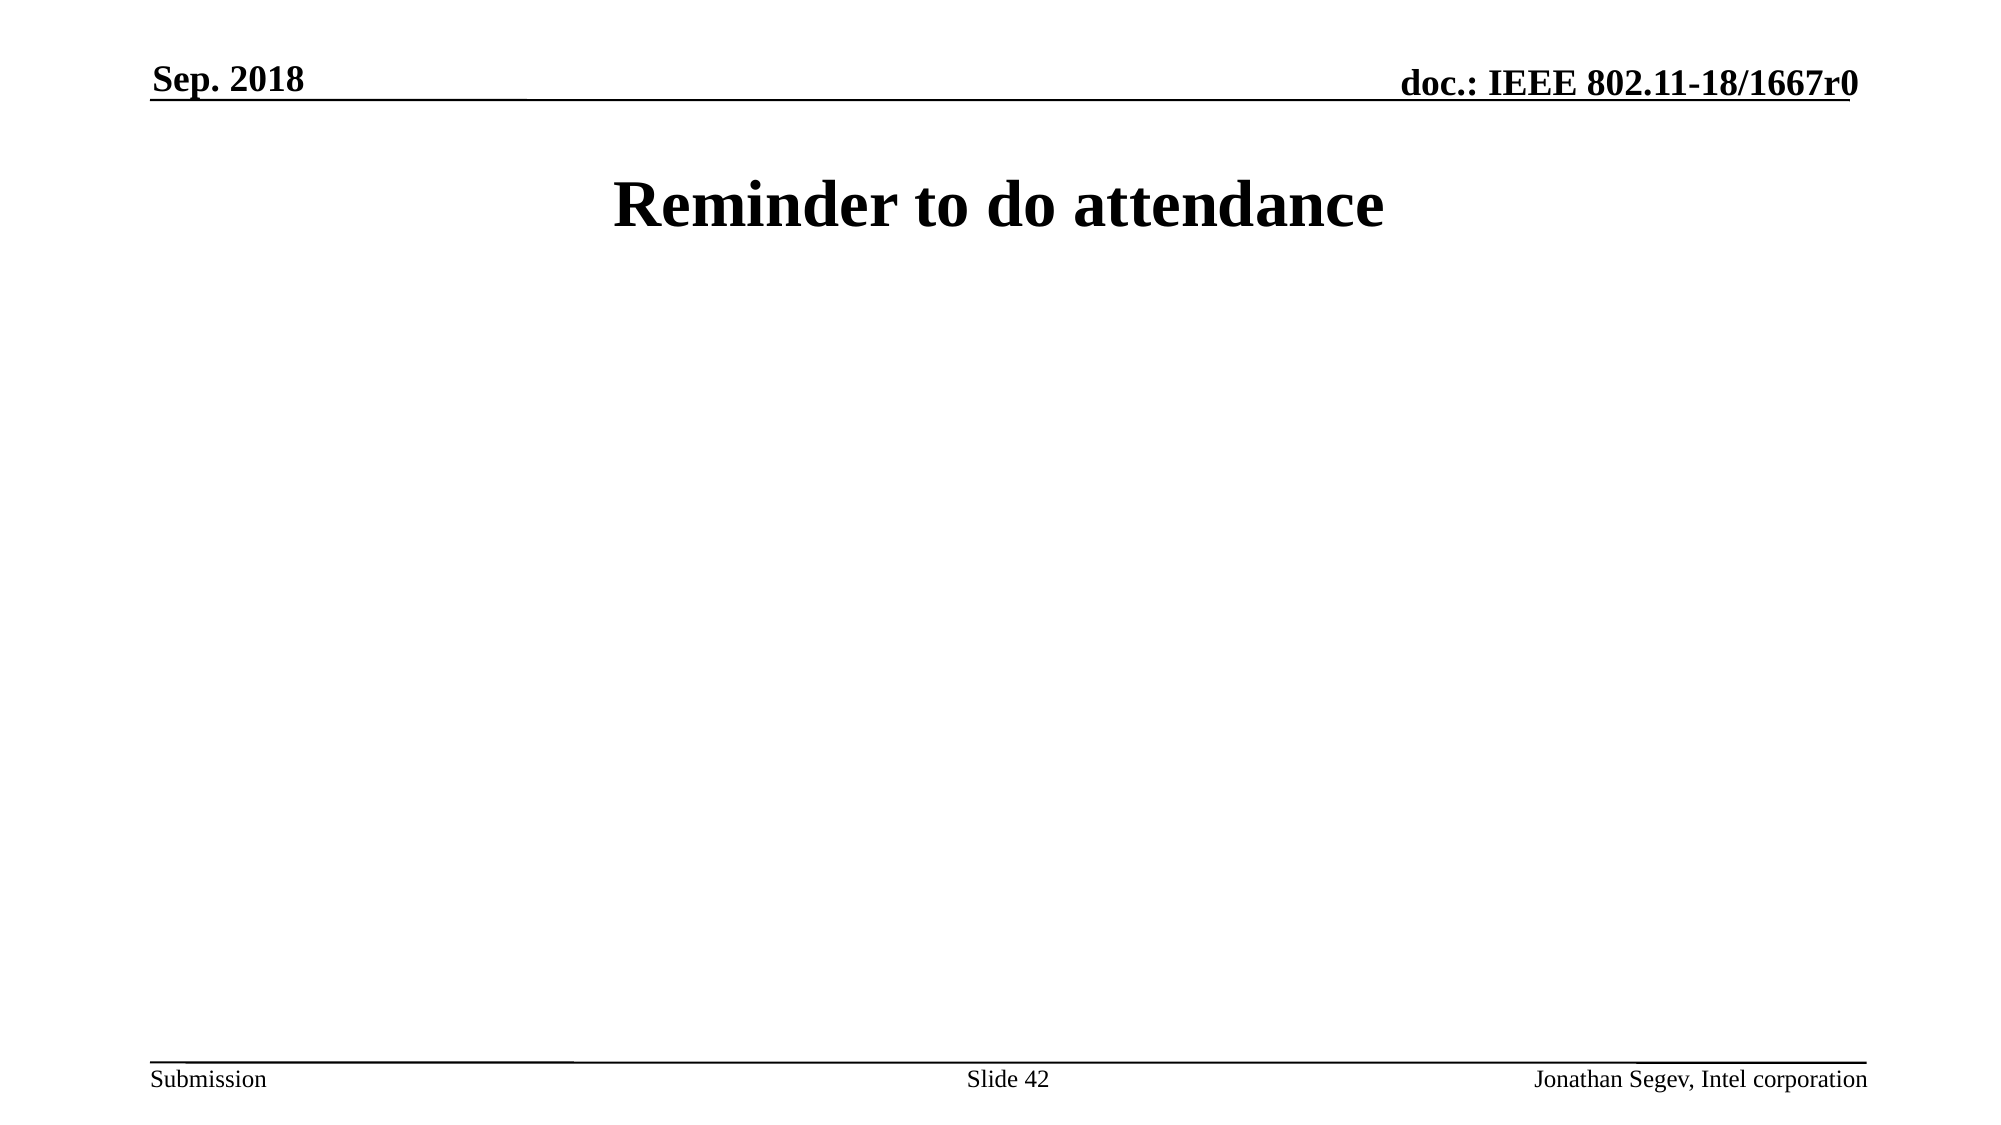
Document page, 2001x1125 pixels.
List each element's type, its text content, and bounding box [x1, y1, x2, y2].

title Reminder to do attendance [149, 112, 1850, 288]
footer Jonathan Segev, Intel corporation [1171, 1061, 1869, 1093]
slide_number Slide 42 [950, 1061, 1067, 1123]
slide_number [152, 54, 563, 100]
